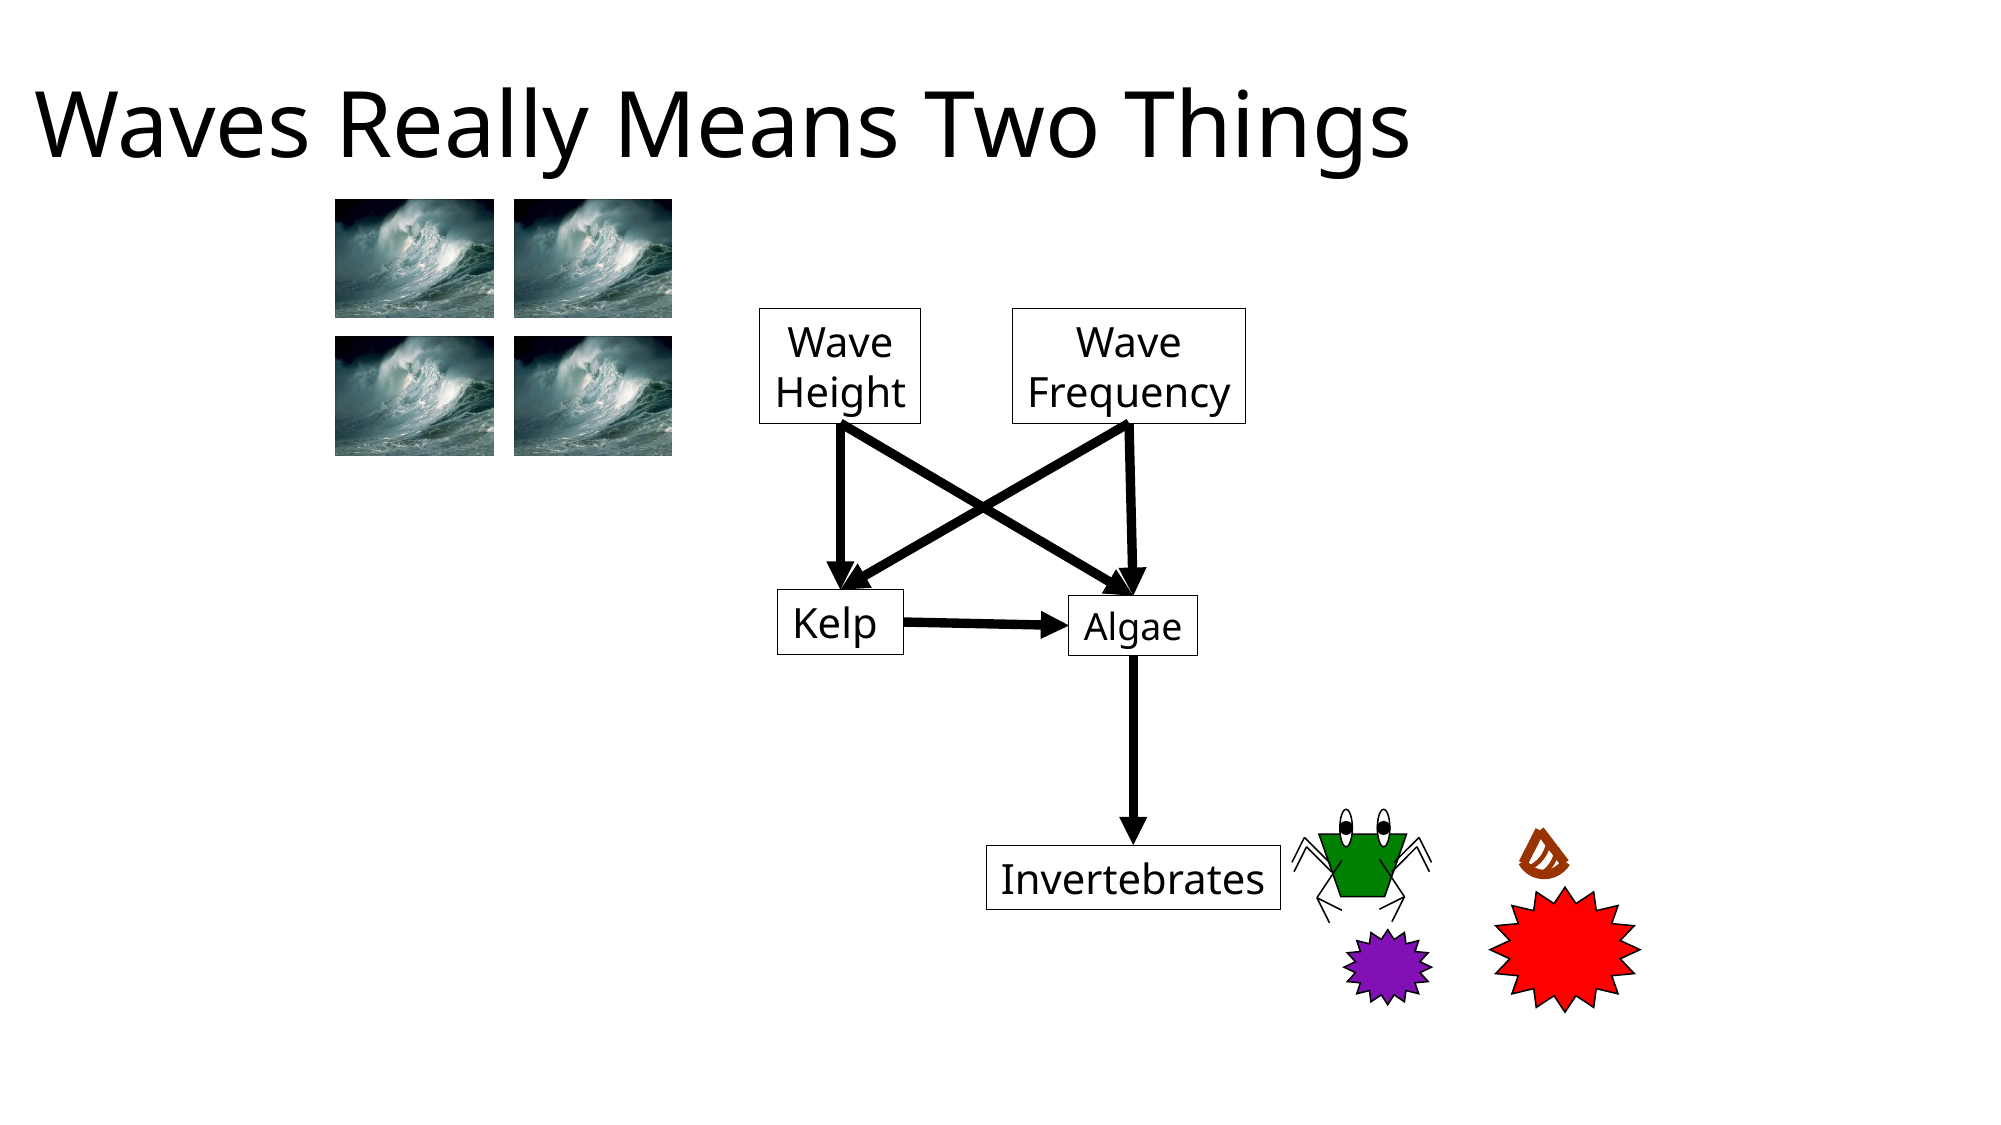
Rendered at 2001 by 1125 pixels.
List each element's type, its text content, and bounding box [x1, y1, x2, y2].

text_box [1291, 809, 1641, 1013]
text_box Kelp [777, 589, 904, 655]
text_box Invertebrates [986, 845, 1281, 910]
text_box Algae [1068, 595, 1198, 656]
title Waves Really Means Two Things [19, 19, 1865, 237]
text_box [840, 590, 1129, 596]
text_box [1129, 424, 1134, 596]
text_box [335, 199, 672, 456]
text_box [896, 622, 1077, 626]
text_box Wave Frequency [1012, 308, 1246, 424]
text_box Wave Height [759, 308, 921, 424]
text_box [840, 424, 1129, 590]
